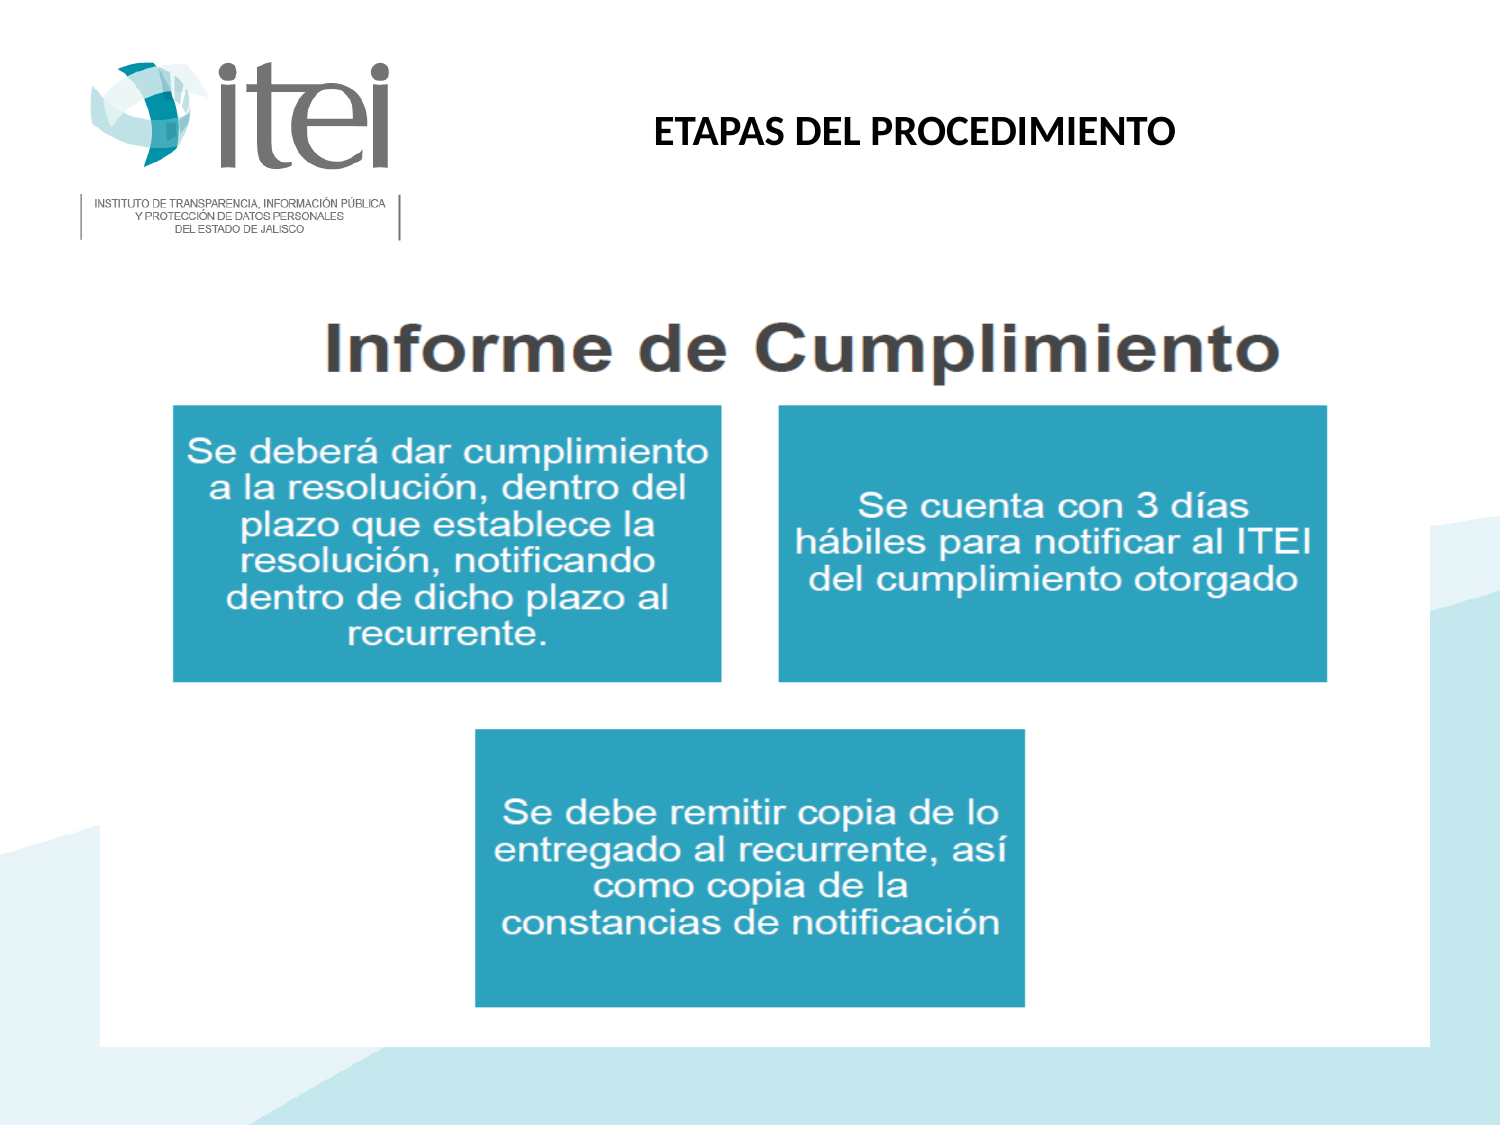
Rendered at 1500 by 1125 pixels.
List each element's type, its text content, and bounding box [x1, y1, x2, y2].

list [100, 262, 1430, 1048]
title ETAPAS DEL PROCEDIMIENTO [400, 42, 1430, 162]
picture [0, 0, 1500, 1125]
